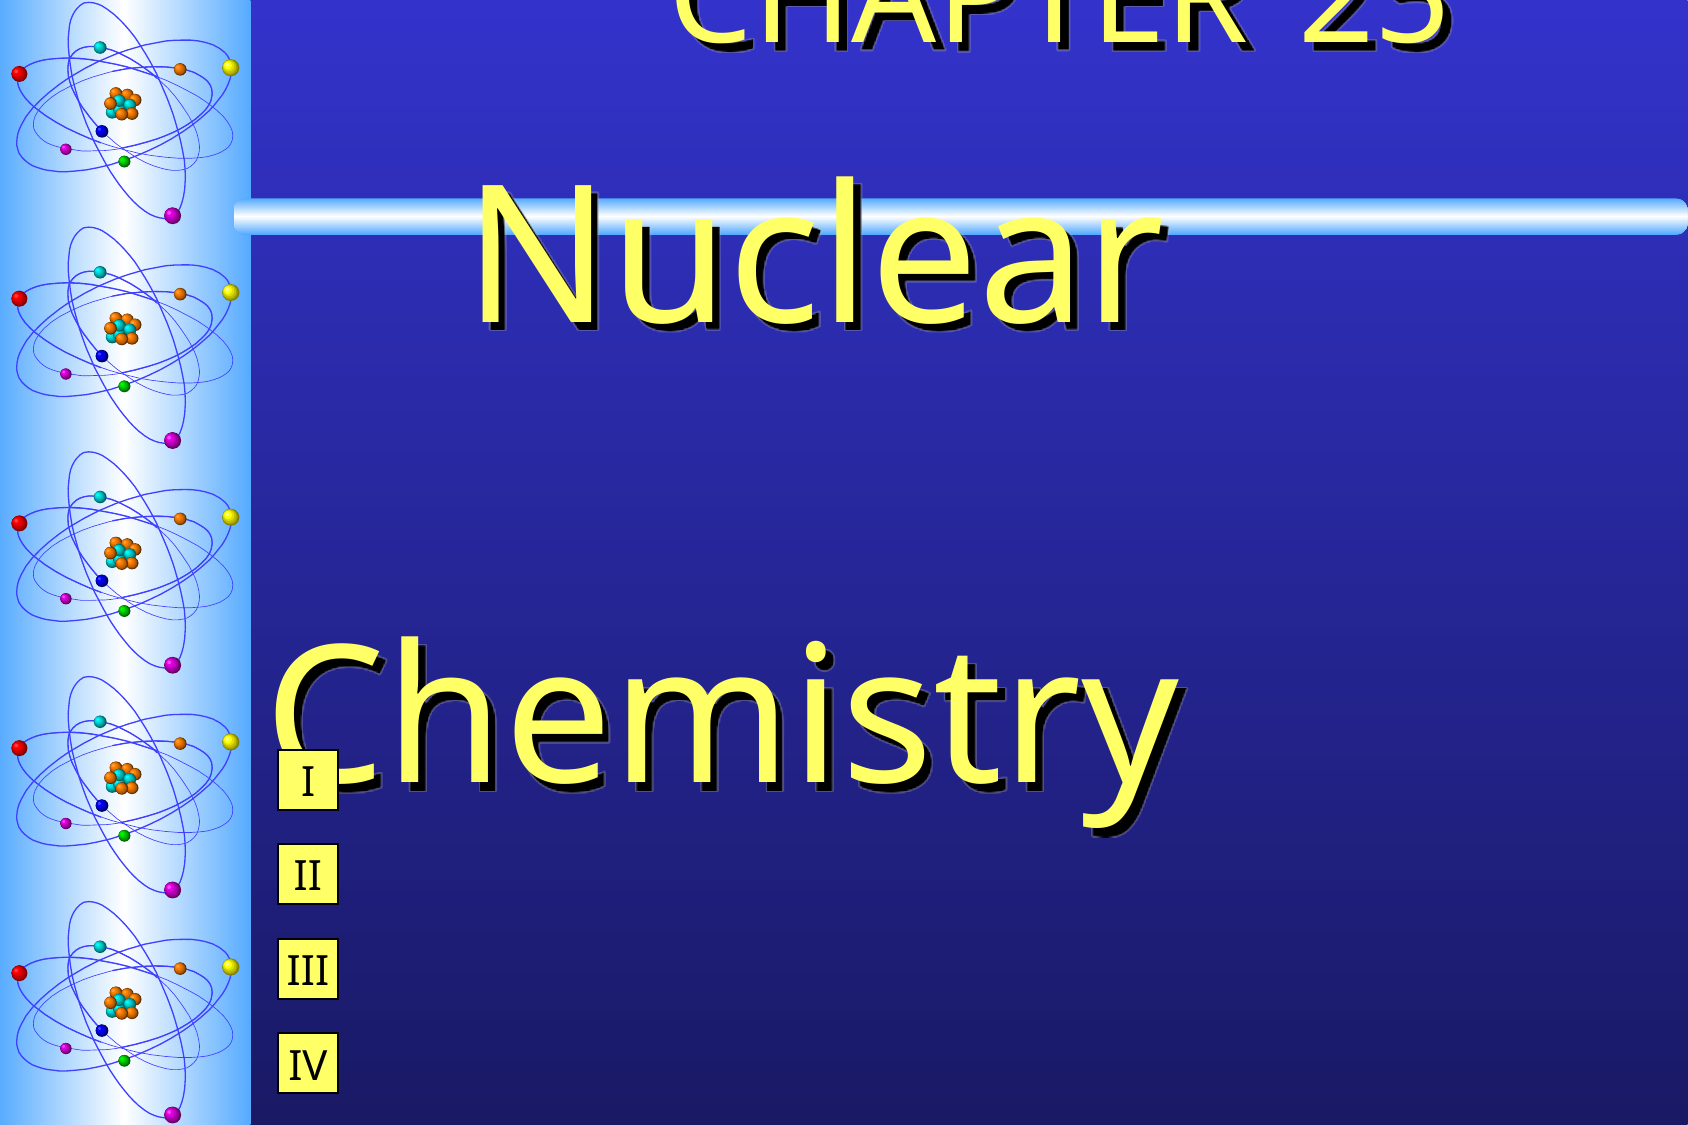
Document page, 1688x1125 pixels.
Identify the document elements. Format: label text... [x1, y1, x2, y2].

text_box IV [278, 1033, 338, 1094]
title CHAPTER 25 Nuclear Chemistry [249, 141, 1688, 530]
text_box I [278, 749, 338, 810]
text_box III [278, 938, 338, 999]
text_box II [278, 844, 338, 905]
